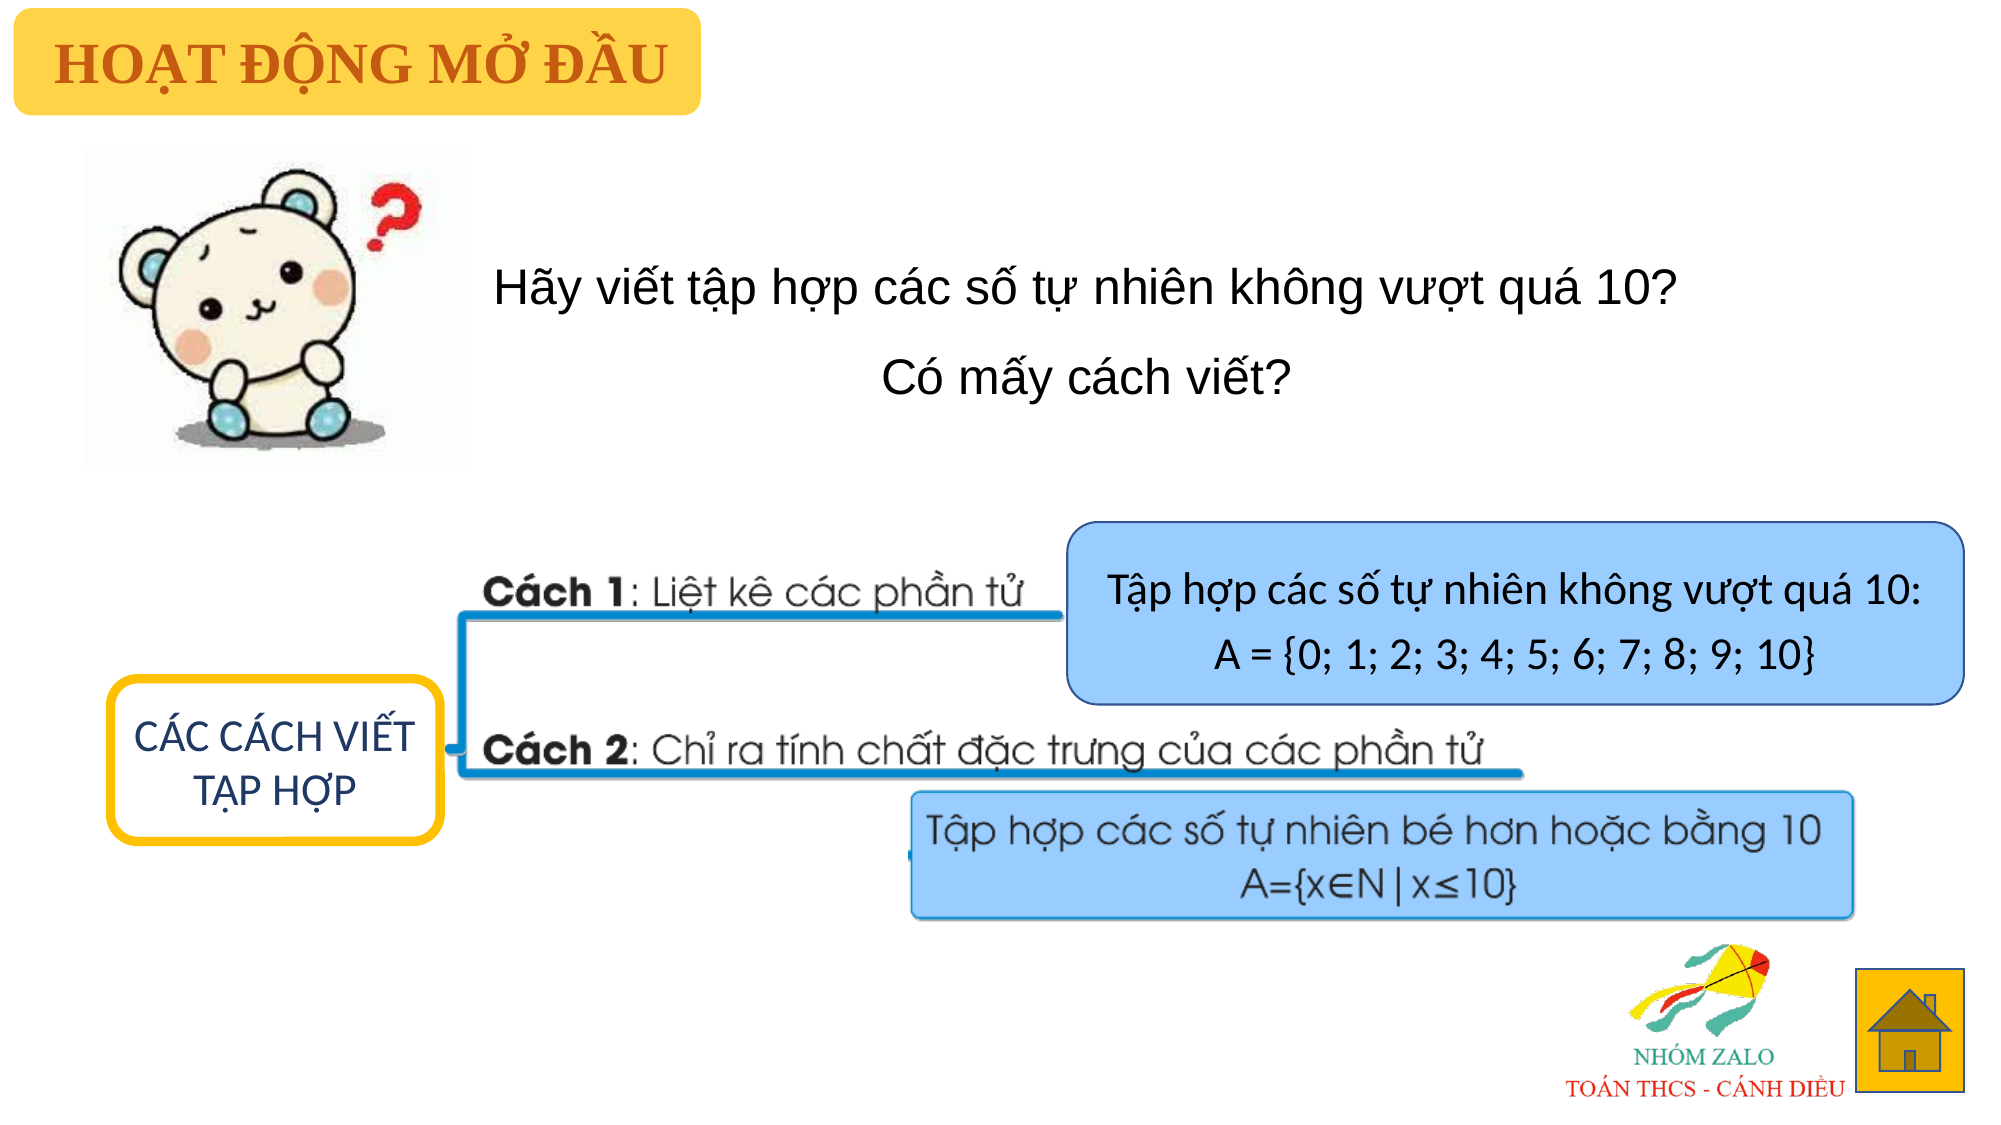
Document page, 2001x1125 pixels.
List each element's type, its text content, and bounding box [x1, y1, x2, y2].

text_box [1855, 968, 1965, 1093]
picture [440, 552, 1887, 1125]
text_box CÁC CÁCH VIẾT TẬP HỢP [109, 677, 442, 843]
text_box Hãy viết tập hợp các số tự nhiên không vượt quá 10? Có mấy cách viết? [472, 217, 1734, 412]
text_box HOẠT ĐỘNG MỞ ĐẦU [39, 17, 701, 103]
picture [85, 150, 472, 470]
text_box Tập hợp các số tự nhiên không vượt quá 10: A = {0; 1; 2; 3; 4; 5; 6; 7; 8; 9; 10} [1066, 521, 1965, 706]
text_box [12, 7, 702, 117]
